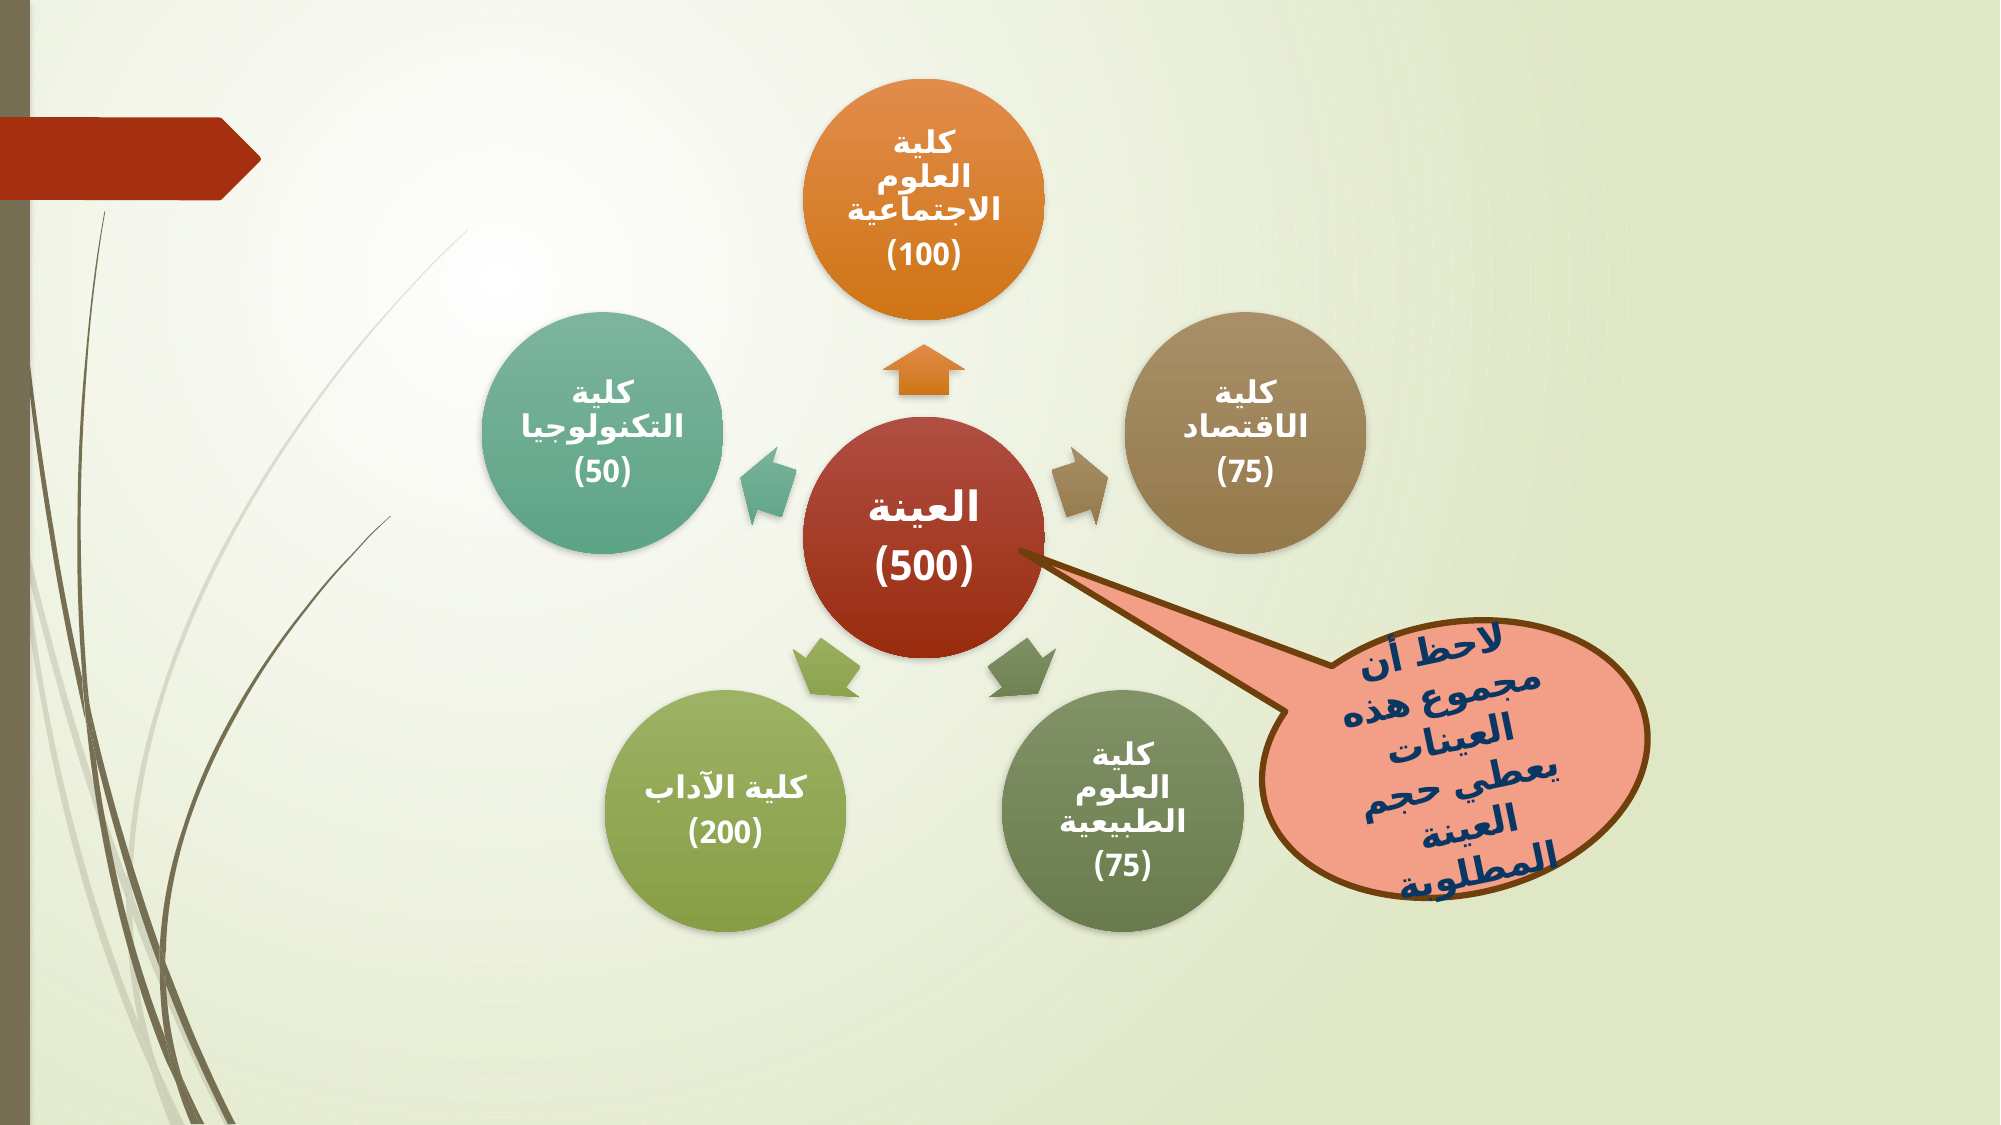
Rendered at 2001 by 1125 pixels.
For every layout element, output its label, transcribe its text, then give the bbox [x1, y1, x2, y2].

text_box لاحظ أن مجموع هذه العينات يعطي حجم العينة المطلوبة [1490, 618, 1649, 892]
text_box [361, 77, 1487, 933]
